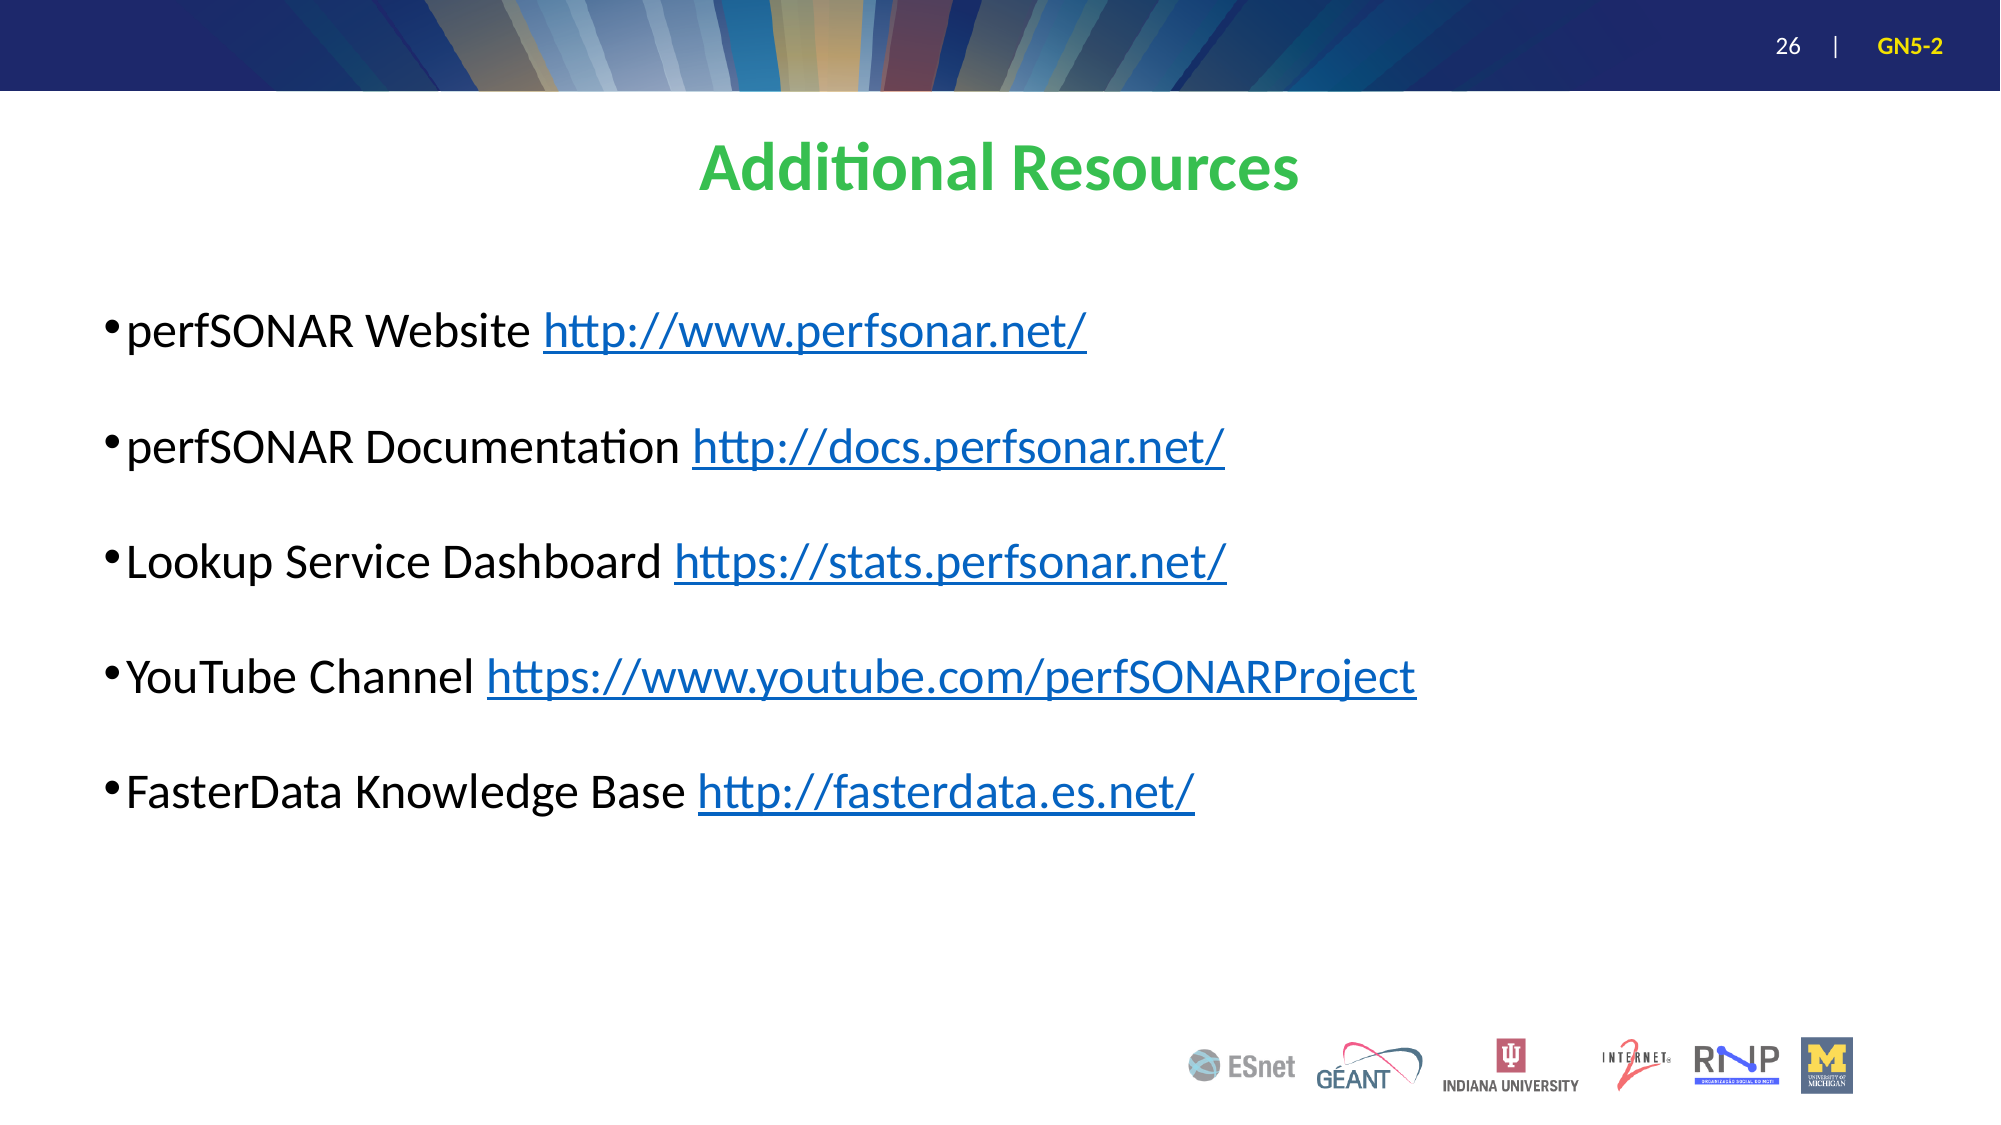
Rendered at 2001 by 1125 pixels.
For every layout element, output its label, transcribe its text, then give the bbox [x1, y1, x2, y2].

text_box perfSONAR Website http://www.perfsonar.net/ perfSONAR Documentation http://docs.perfsonar.net/ Lookup Service Dashboard https://stats.perfsonar.net/ YouTube Channel https://www.youtube.com/perfSONARProject FasterData Knowledge Base http://fasterdata.es.net/ [83, 306, 1621, 918]
picture [0, 0, 1688, 92]
title Additional Resources [137, 59, 1863, 278]
